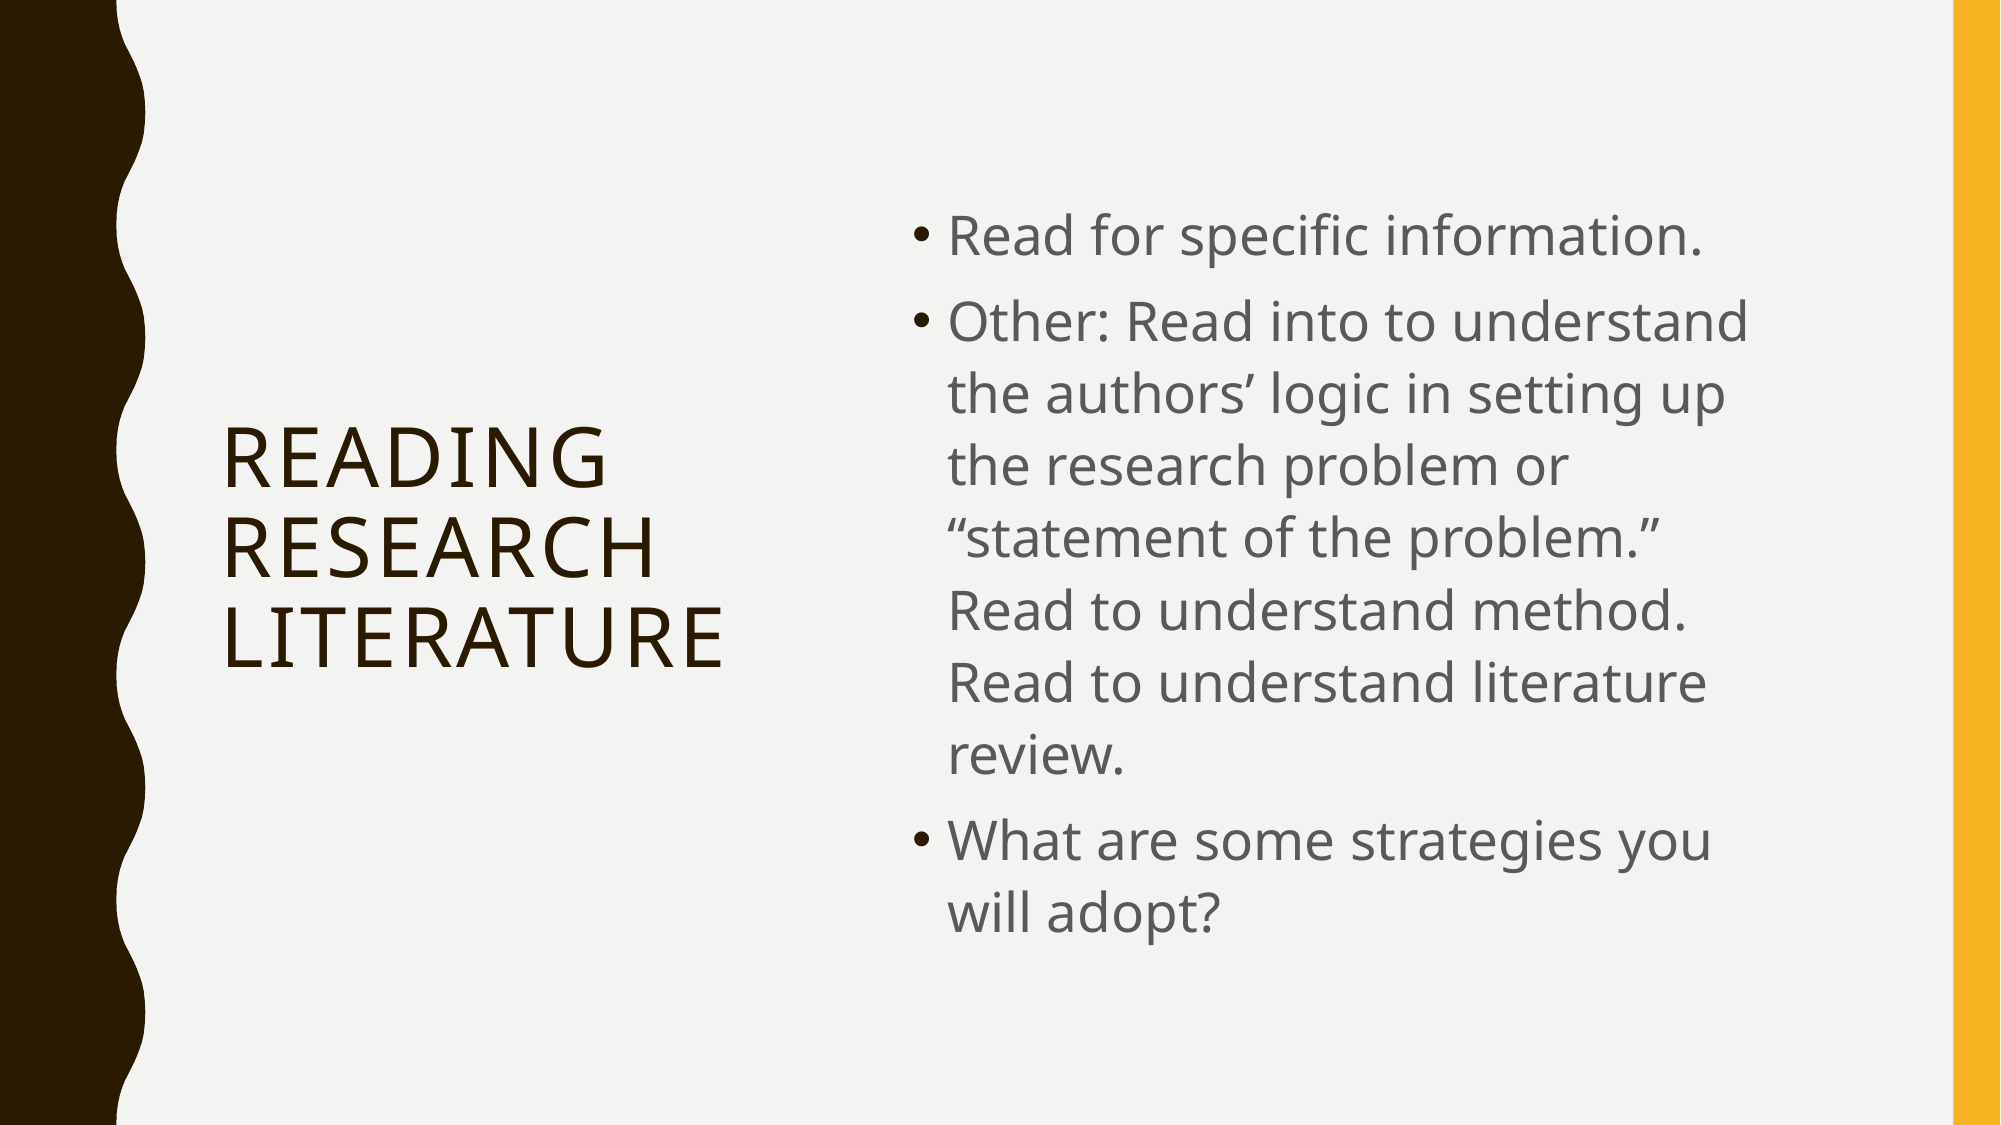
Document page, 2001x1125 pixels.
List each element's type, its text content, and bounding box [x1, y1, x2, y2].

title Reading research literature [205, 105, 846, 996]
list Read for specific information. Other: Read into to understand the authors’ logic in setting up the research problem or “statement of the problem.” Read to understand method. Read to understand literature review. What are some strategies you will adopt? [897, 186, 1769, 965]
